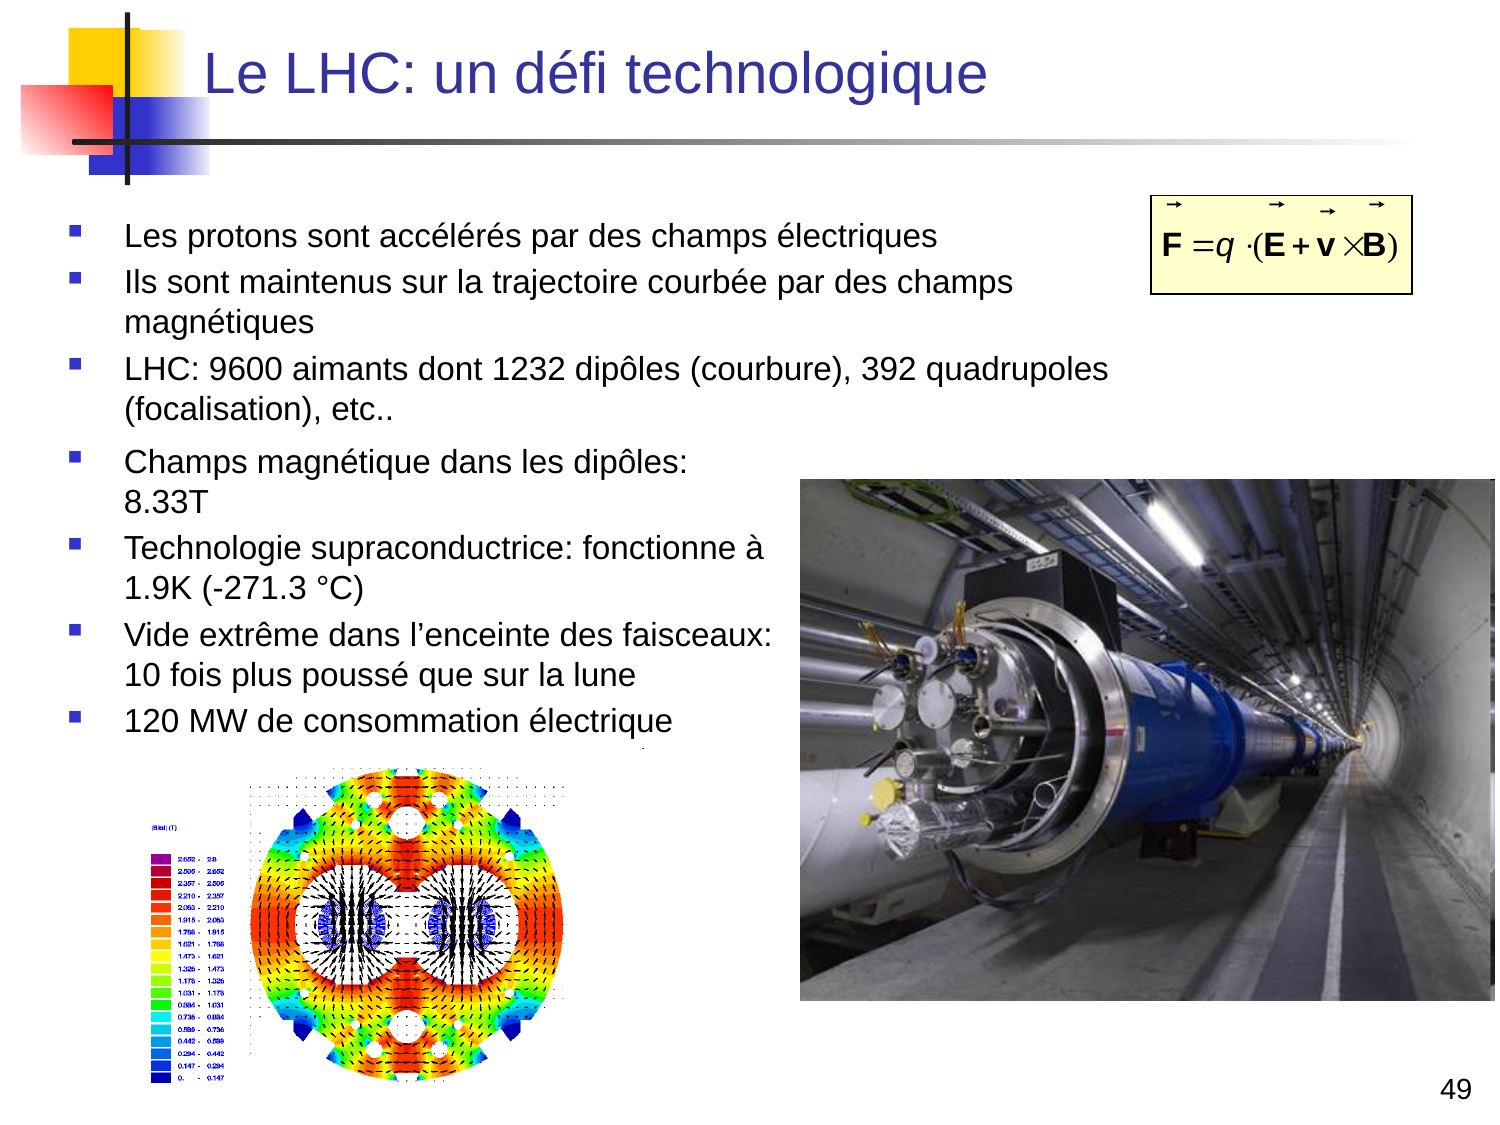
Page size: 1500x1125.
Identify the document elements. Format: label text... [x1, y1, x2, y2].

text_box Champs magnétique dans les dipôles: 8.33T Technologie supraconductrice: fonctionne à 1.9K (-271.3 °C) Vide extrême dans l’enceinte des faisceaux: 10 fois plus poussé que sur la lune 120 MW de consommation électrique [52, 432, 798, 935]
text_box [1151, 196, 1412, 294]
picture [800, 479, 1495, 1001]
title Le LHC: un défi technologique [188, 35, 1468, 113]
slide_number 49 [1394, 1050, 1488, 1113]
list Les protons sont accélérés par des champs électriques Ils sont maintenus sur la trajectoire courbée par des champs magnétiques LHC: 9600 aimants dont 1232 dipôles (courbure), 392 quadrupoles (focalisation), etc.. [52, 206, 1164, 480]
picture [123, 748, 644, 1125]
